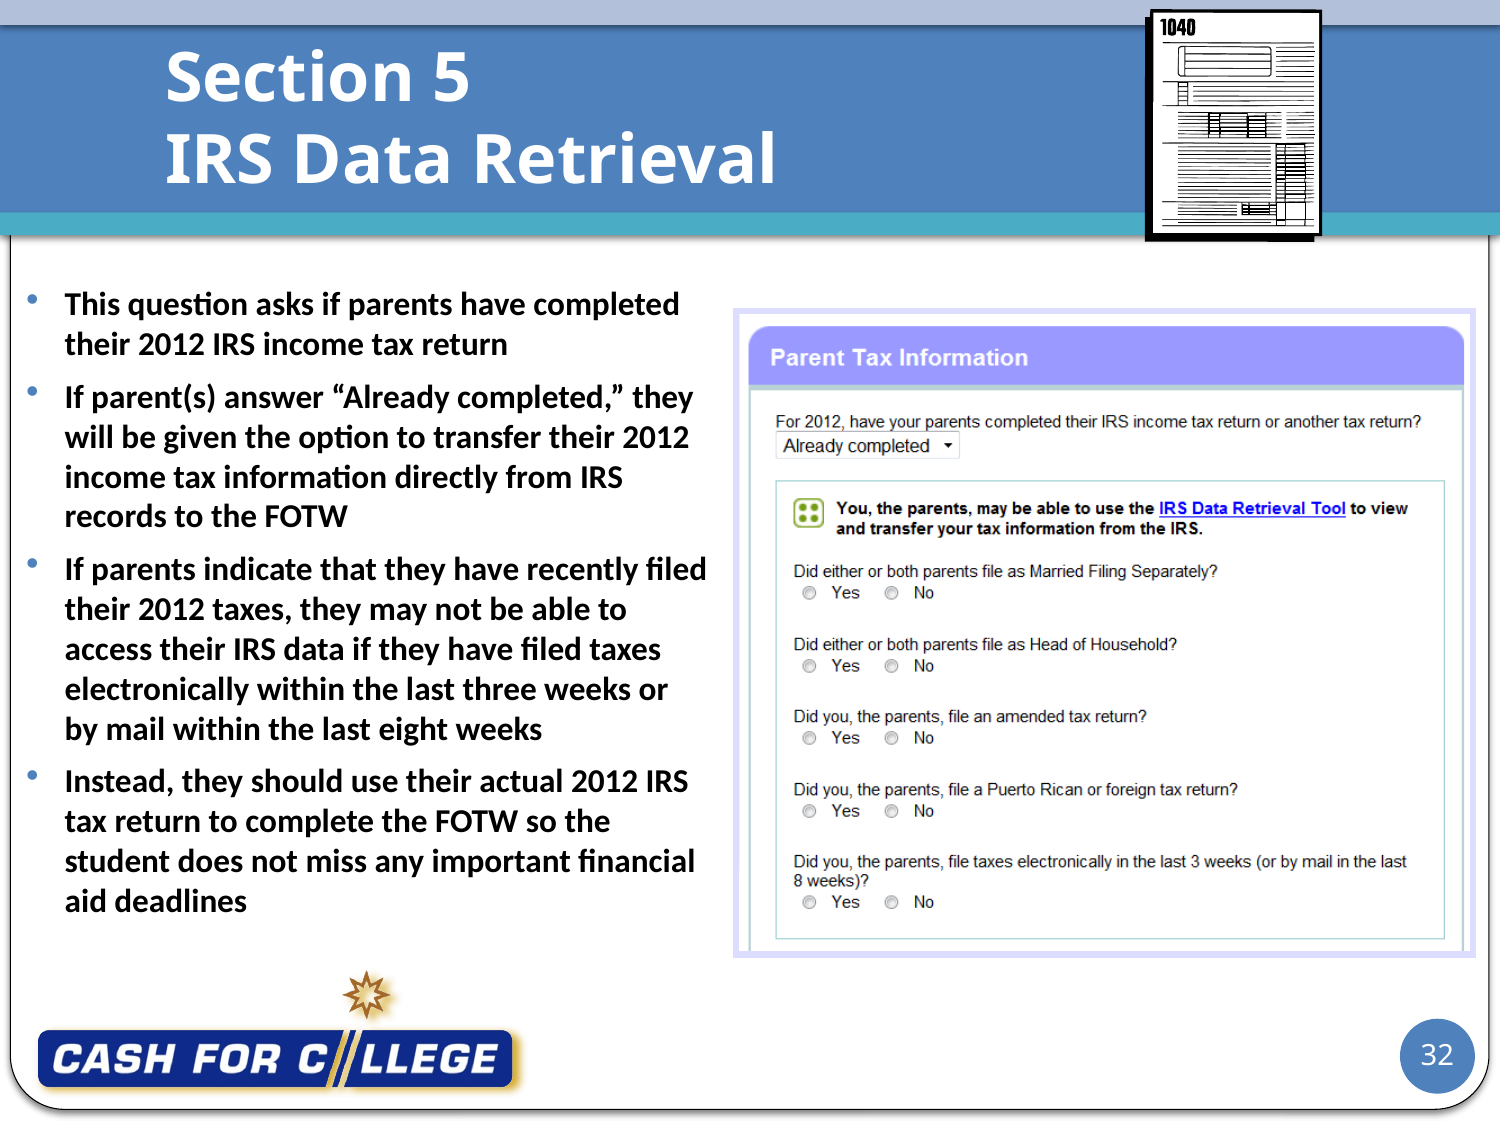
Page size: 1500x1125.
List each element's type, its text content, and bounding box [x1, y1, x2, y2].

picture [738, 313, 1470, 952]
list This question asks if parents have completed their 2012 IRS income tax return If parent(s) answer “Already completed,” they will be given the option to transfer their 2012 income tax information directly from IRS records to the FOTW If parents indicate that they have recently filed their 2012 taxes, they may not be able to access their IRS data if they have filed taxes electronically within the last three weeks or by mail within the last eight weeks Instead, they should use their actual 2012 IRS tax return to complete the FOTW so the student does not miss any important financial aid deadlines [12, 274, 726, 1013]
title Section 5 IRS Data Retrieval [149, 24, 1129, 213]
picture [1135, 0, 1332, 252]
picture [37, 1013, 513, 1098]
slide_number 32 [1399, 1018, 1475, 1094]
